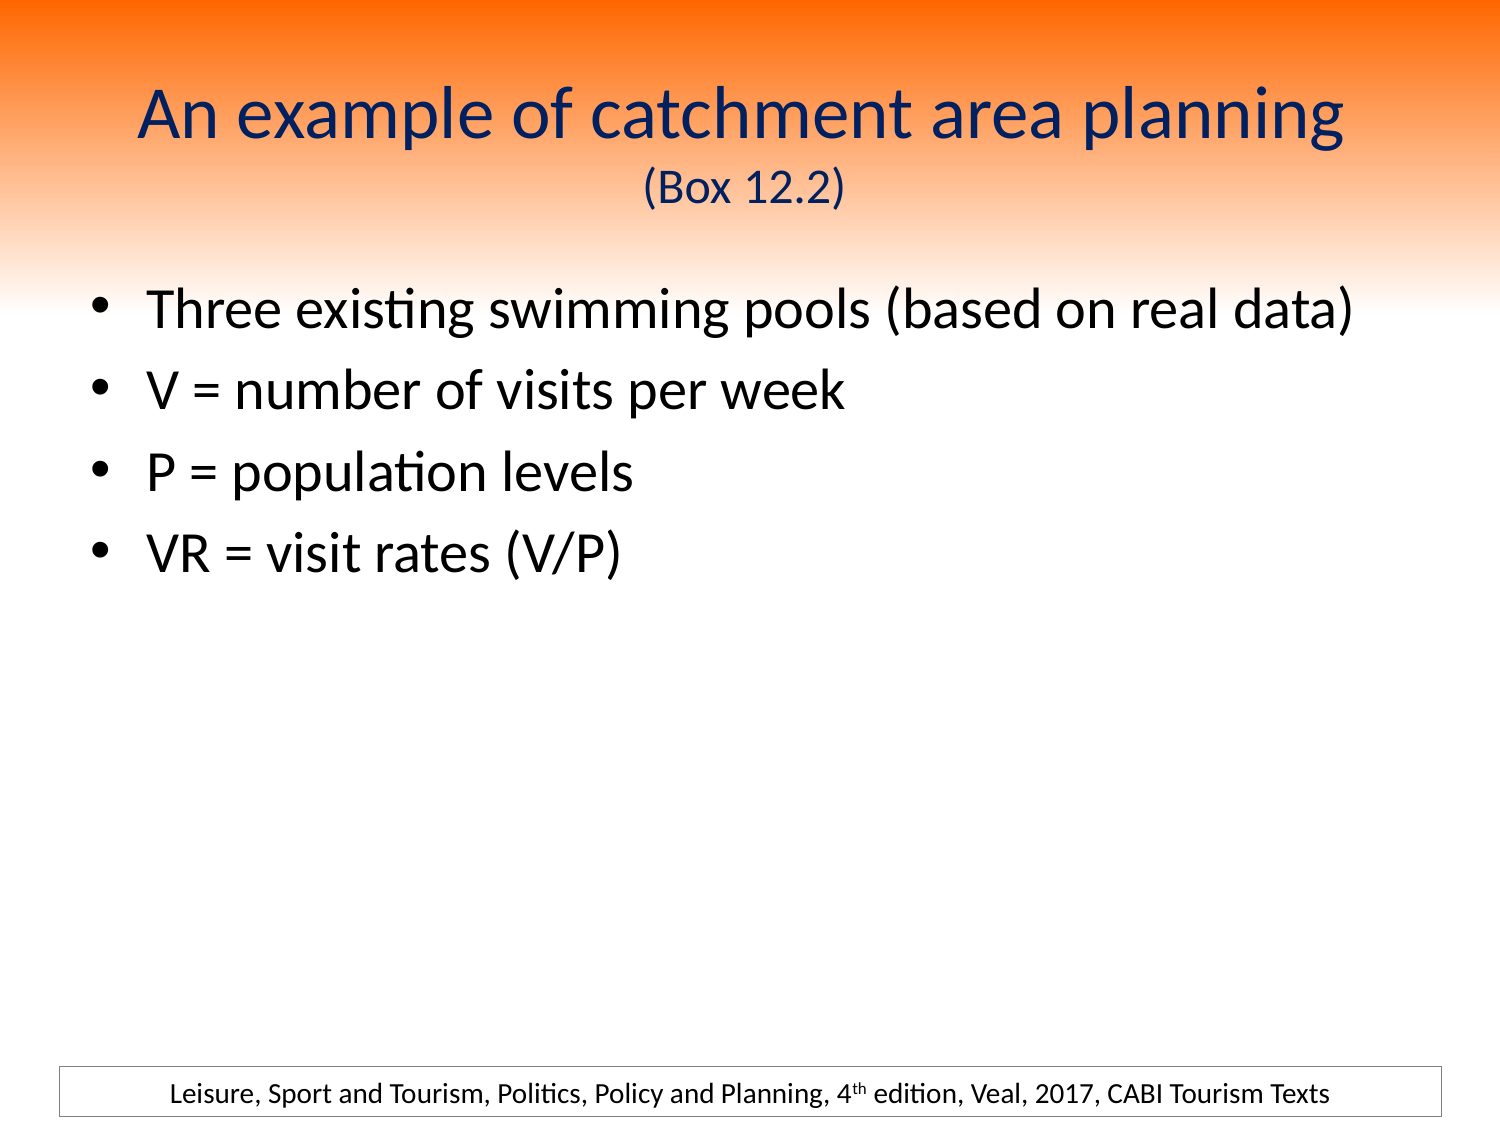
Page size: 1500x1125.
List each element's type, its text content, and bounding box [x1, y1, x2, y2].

text_box Leisure, Sport and Tourism, Politics, Policy and Planning, 4th edition, Veal, 2017, CABI Tourism Texts [59, 1066, 1442, 1117]
list Three existing swimming pools (based on real data) V = number of visits per week P = population levels VR = visit rates (V/P) [75, 262, 1425, 1005]
title An example of catchment area planning (Box 12.2) [75, 45, 1425, 233]
